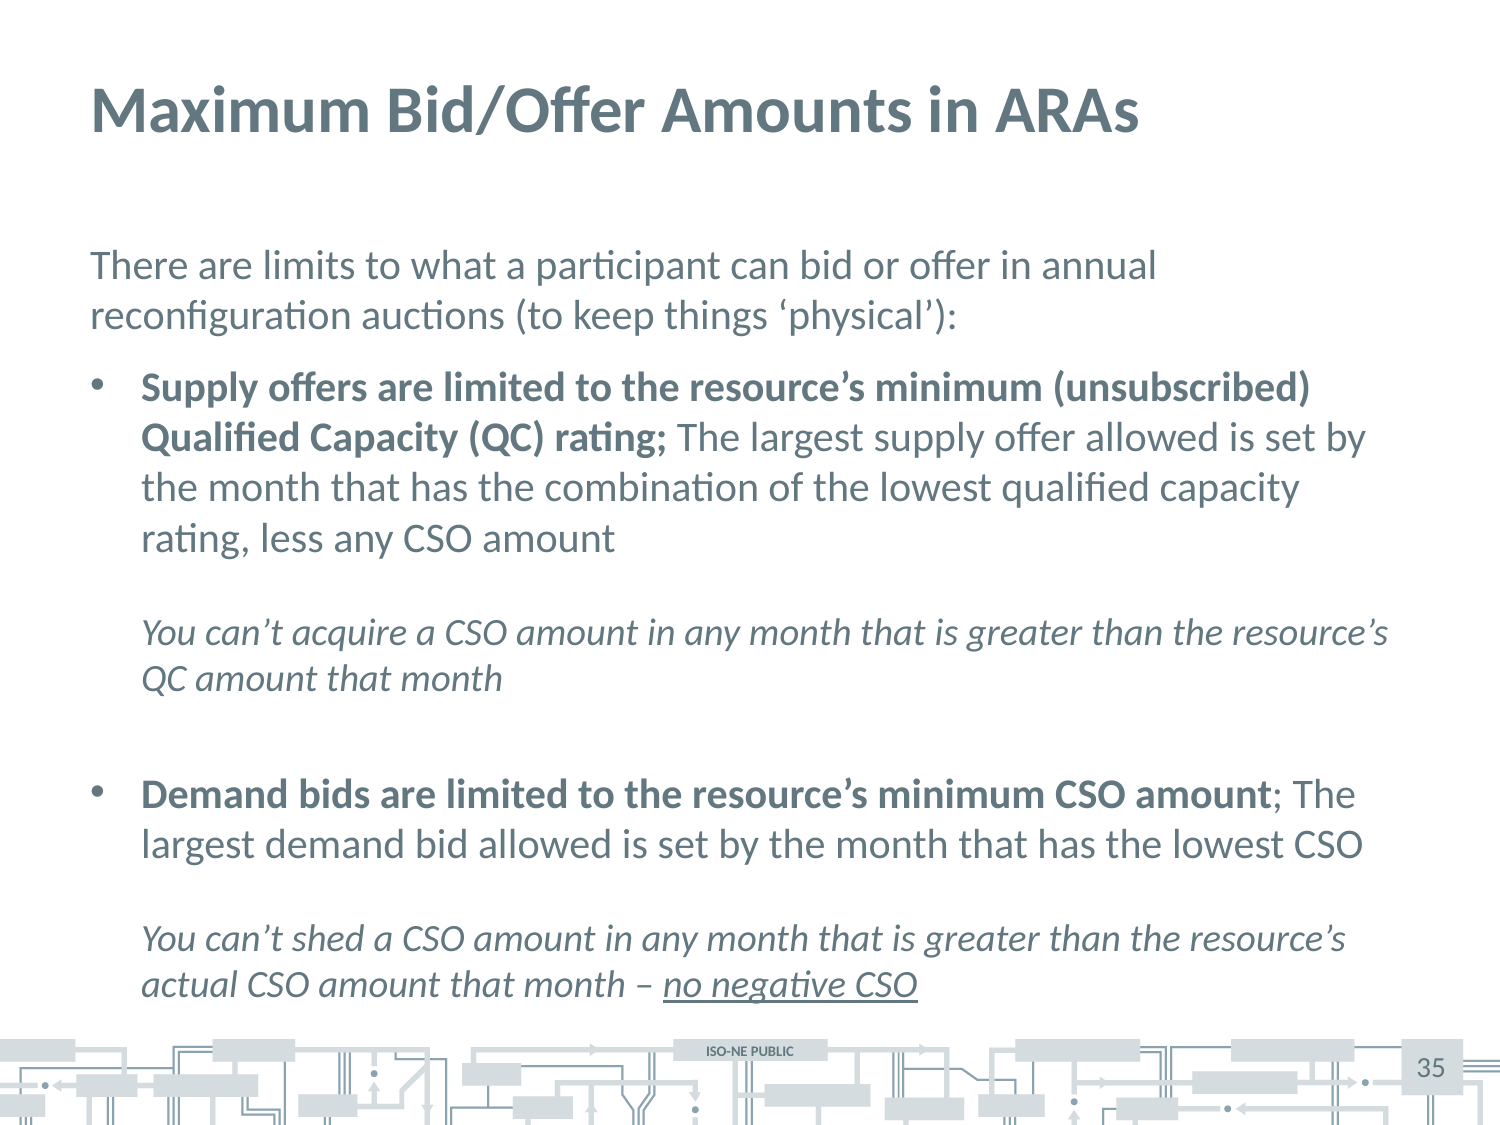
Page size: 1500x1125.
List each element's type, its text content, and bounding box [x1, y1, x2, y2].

list There are limits to what a participant can bid or offer in annual reconfiguration auctions (to keep things ‘physical’): Supply offers are limited to the resource’s minimum (unsubscribed) Qualified Capacity (QC) rating; The largest supply offer allowed is set by the month that has the combination of the lowest qualified capacity rating, less any CSO amount You can’t acquire a CSO amount in any month that is greater than the resource’s QC amount that month Demand bids are limited to the resource’s minimum CSO amount; The largest demand bid allowed is set by the month that has the lowest CSO You can’t shed a CSO amount in any month that is greater than the resource’s actual CSO amount that month – no negative CSO [75, 229, 1425, 1020]
slide_number 35 [1400, 1044, 1463, 1088]
title Maximum Bid/Offer Amounts in ARAs [75, 12, 1425, 200]
picture [0, 1031, 1500, 1125]
